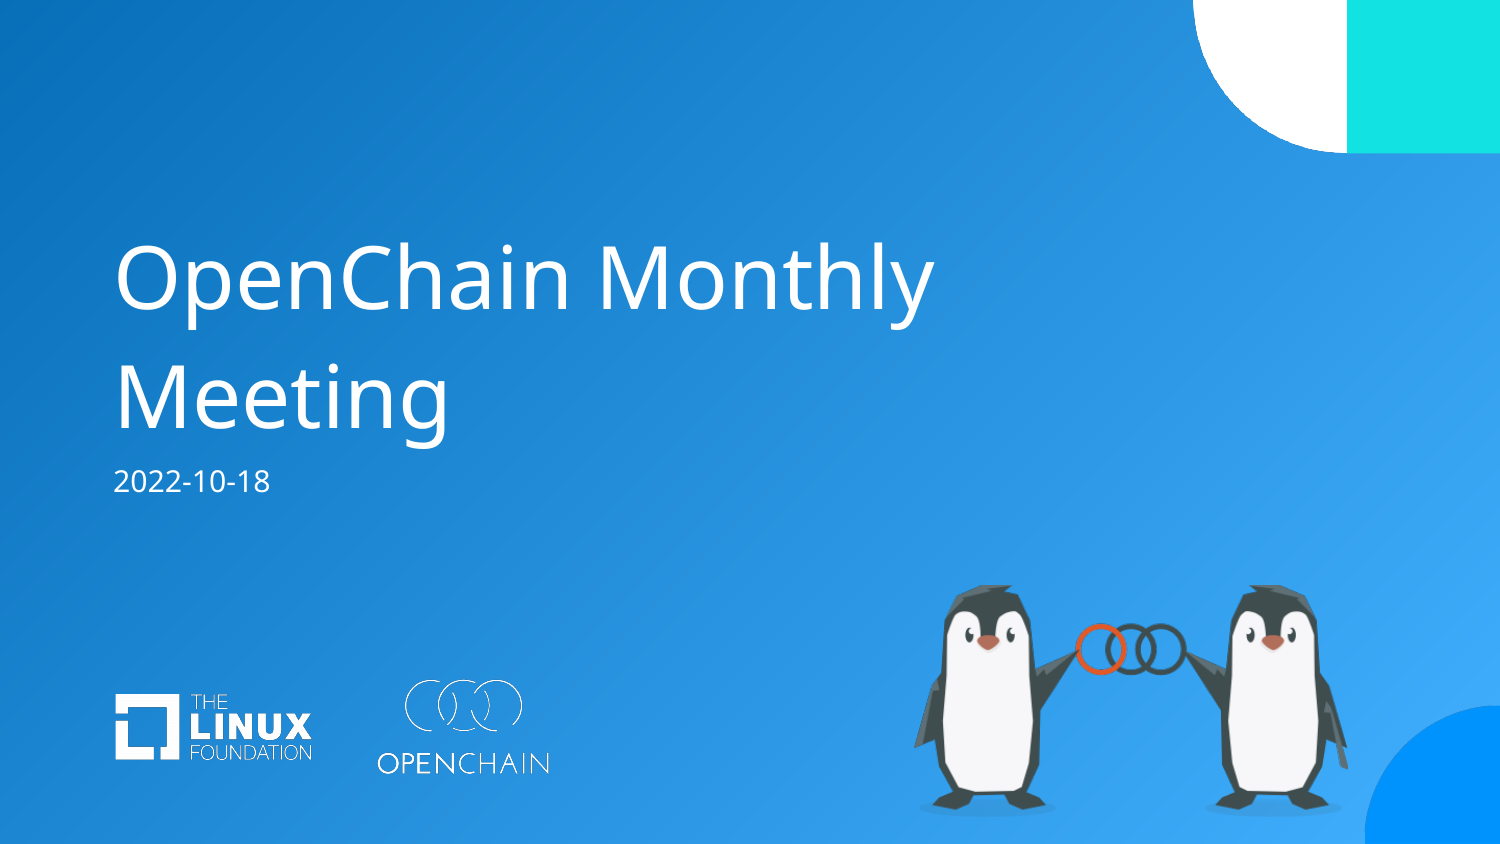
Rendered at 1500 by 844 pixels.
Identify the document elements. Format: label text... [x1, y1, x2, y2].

picture [115, 694, 312, 760]
subtitle 2022-10-18 [98, 445, 1447, 517]
picture [1193, 0, 1347, 153]
title OpenChain Monthly Meeting [98, 201, 1006, 445]
picture [914, 585, 1348, 817]
picture [374, 676, 552, 778]
picture [1365, 706, 1500, 844]
